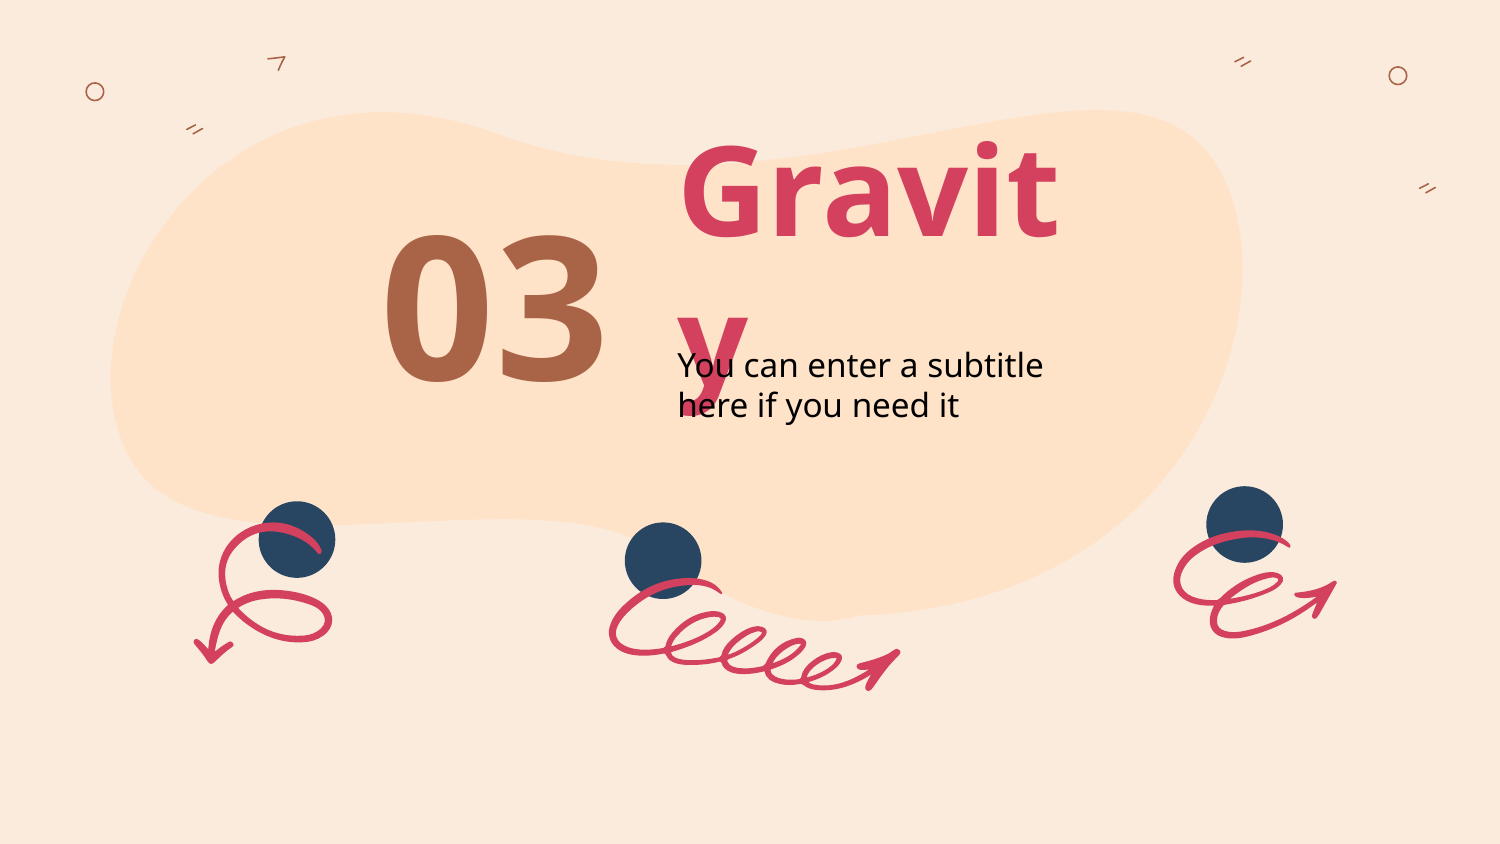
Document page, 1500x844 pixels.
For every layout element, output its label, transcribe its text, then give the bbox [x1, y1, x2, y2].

text_box [193, 522, 333, 664]
text_box [258, 501, 336, 578]
text_box [650, 585, 693, 599]
text_box [1212, 538, 1279, 563]
text_box [624, 522, 702, 592]
text_box [1173, 530, 1337, 639]
title 03 [344, 215, 625, 387]
text_box [608, 577, 901, 692]
title Gravity [662, 201, 1115, 322]
text_box [1206, 486, 1283, 538]
subtitle You can enter a subtitle here if you need it [662, 329, 1115, 438]
